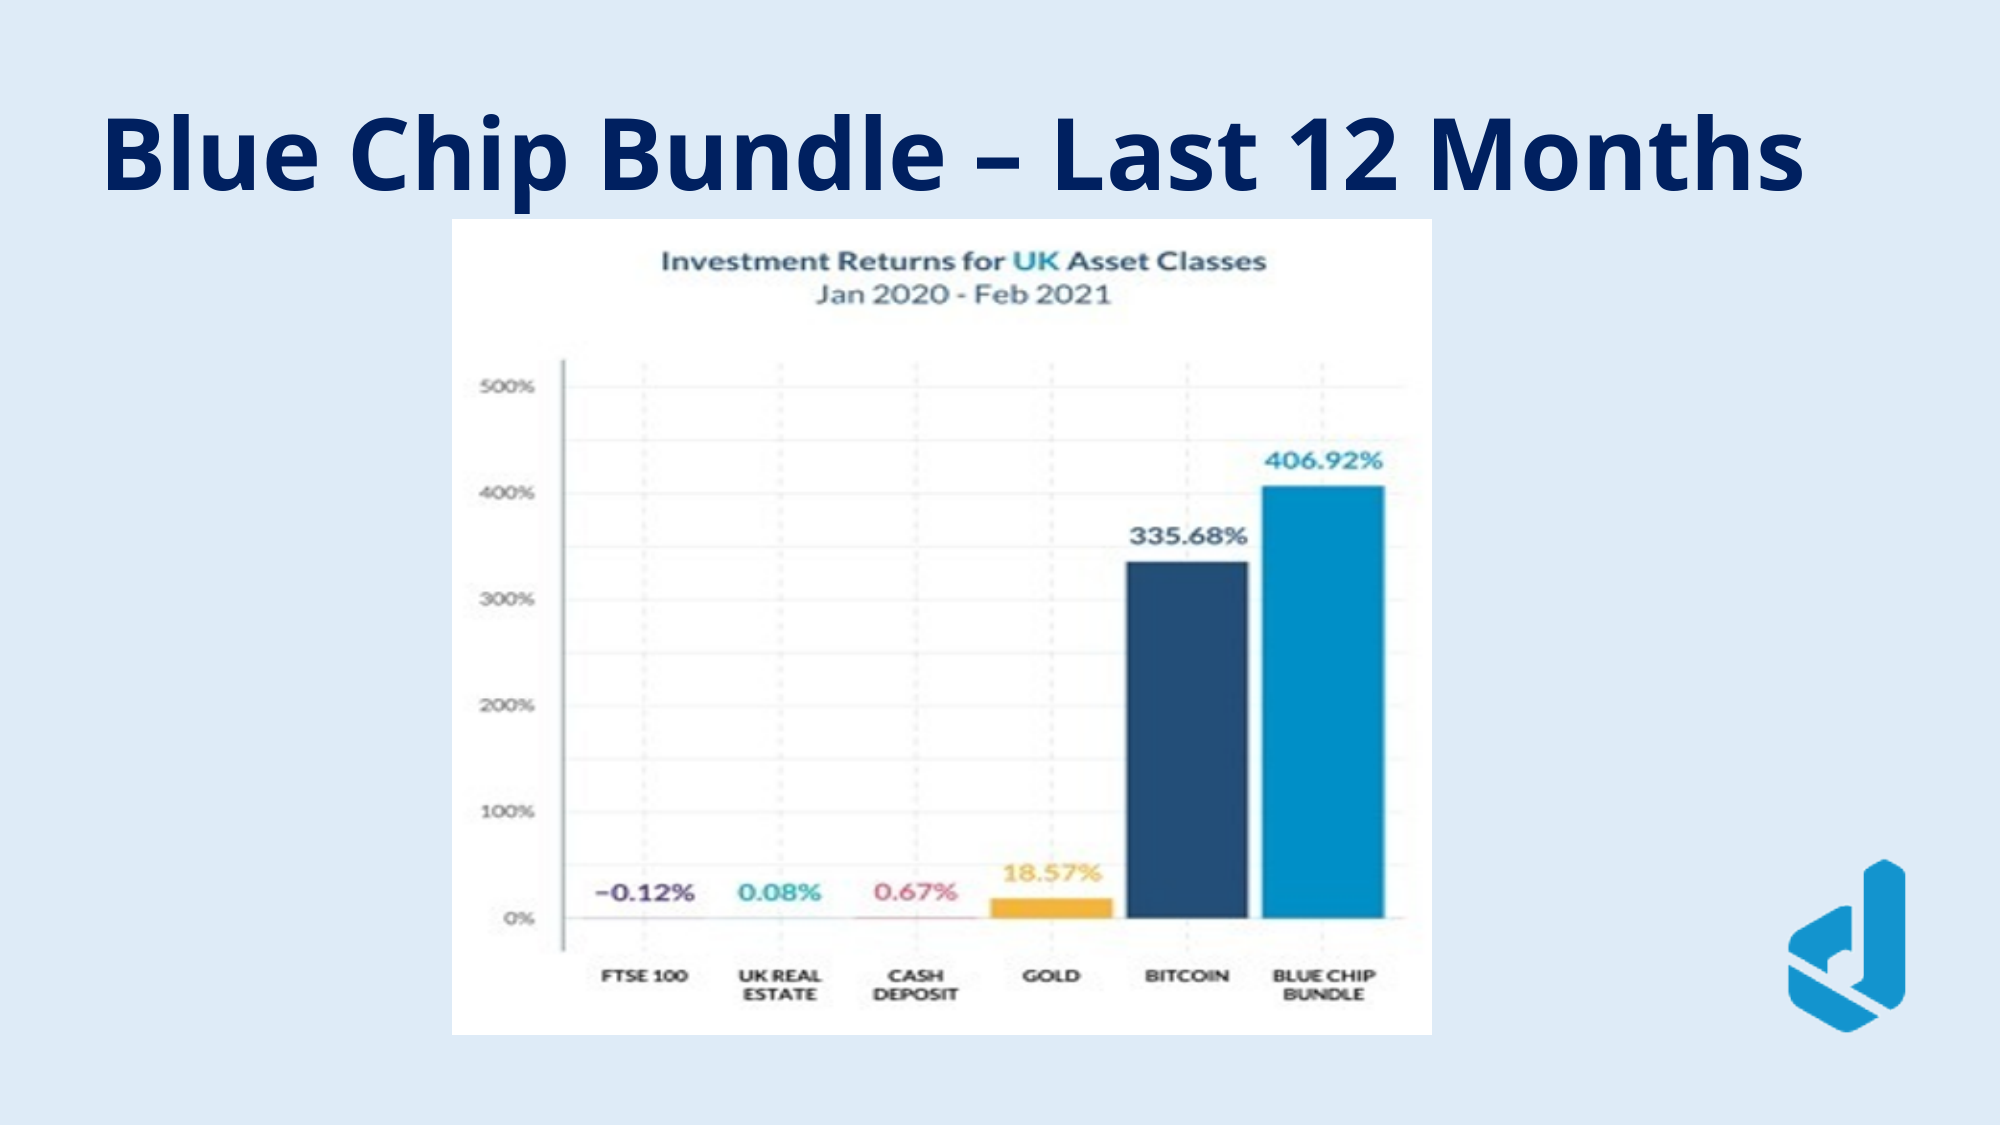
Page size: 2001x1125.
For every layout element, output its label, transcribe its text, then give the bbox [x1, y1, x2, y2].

picture [452, 219, 1432, 1035]
picture [1758, 836, 1937, 1057]
text_box Blue Chip Bundle – Last 12 Months [84, 83, 1937, 218]
